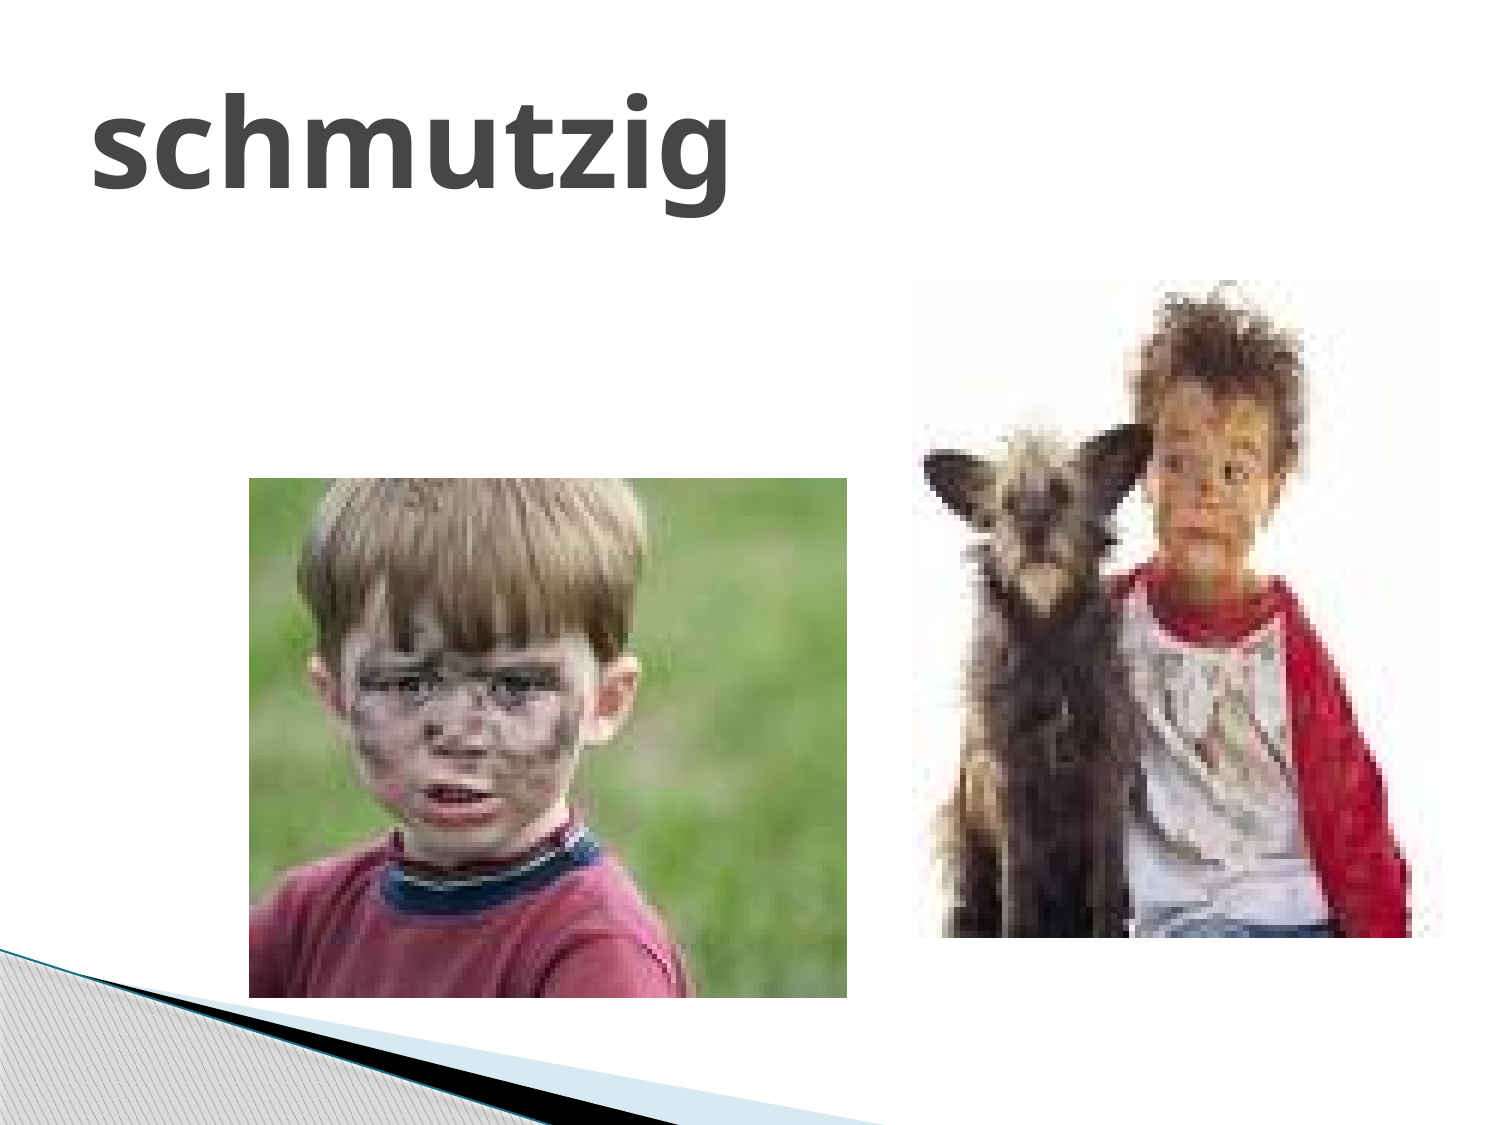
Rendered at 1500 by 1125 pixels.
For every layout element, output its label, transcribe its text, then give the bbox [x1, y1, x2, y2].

picture [249, 478, 847, 998]
title schmutzig [75, 45, 1425, 233]
picture [912, 280, 1443, 938]
